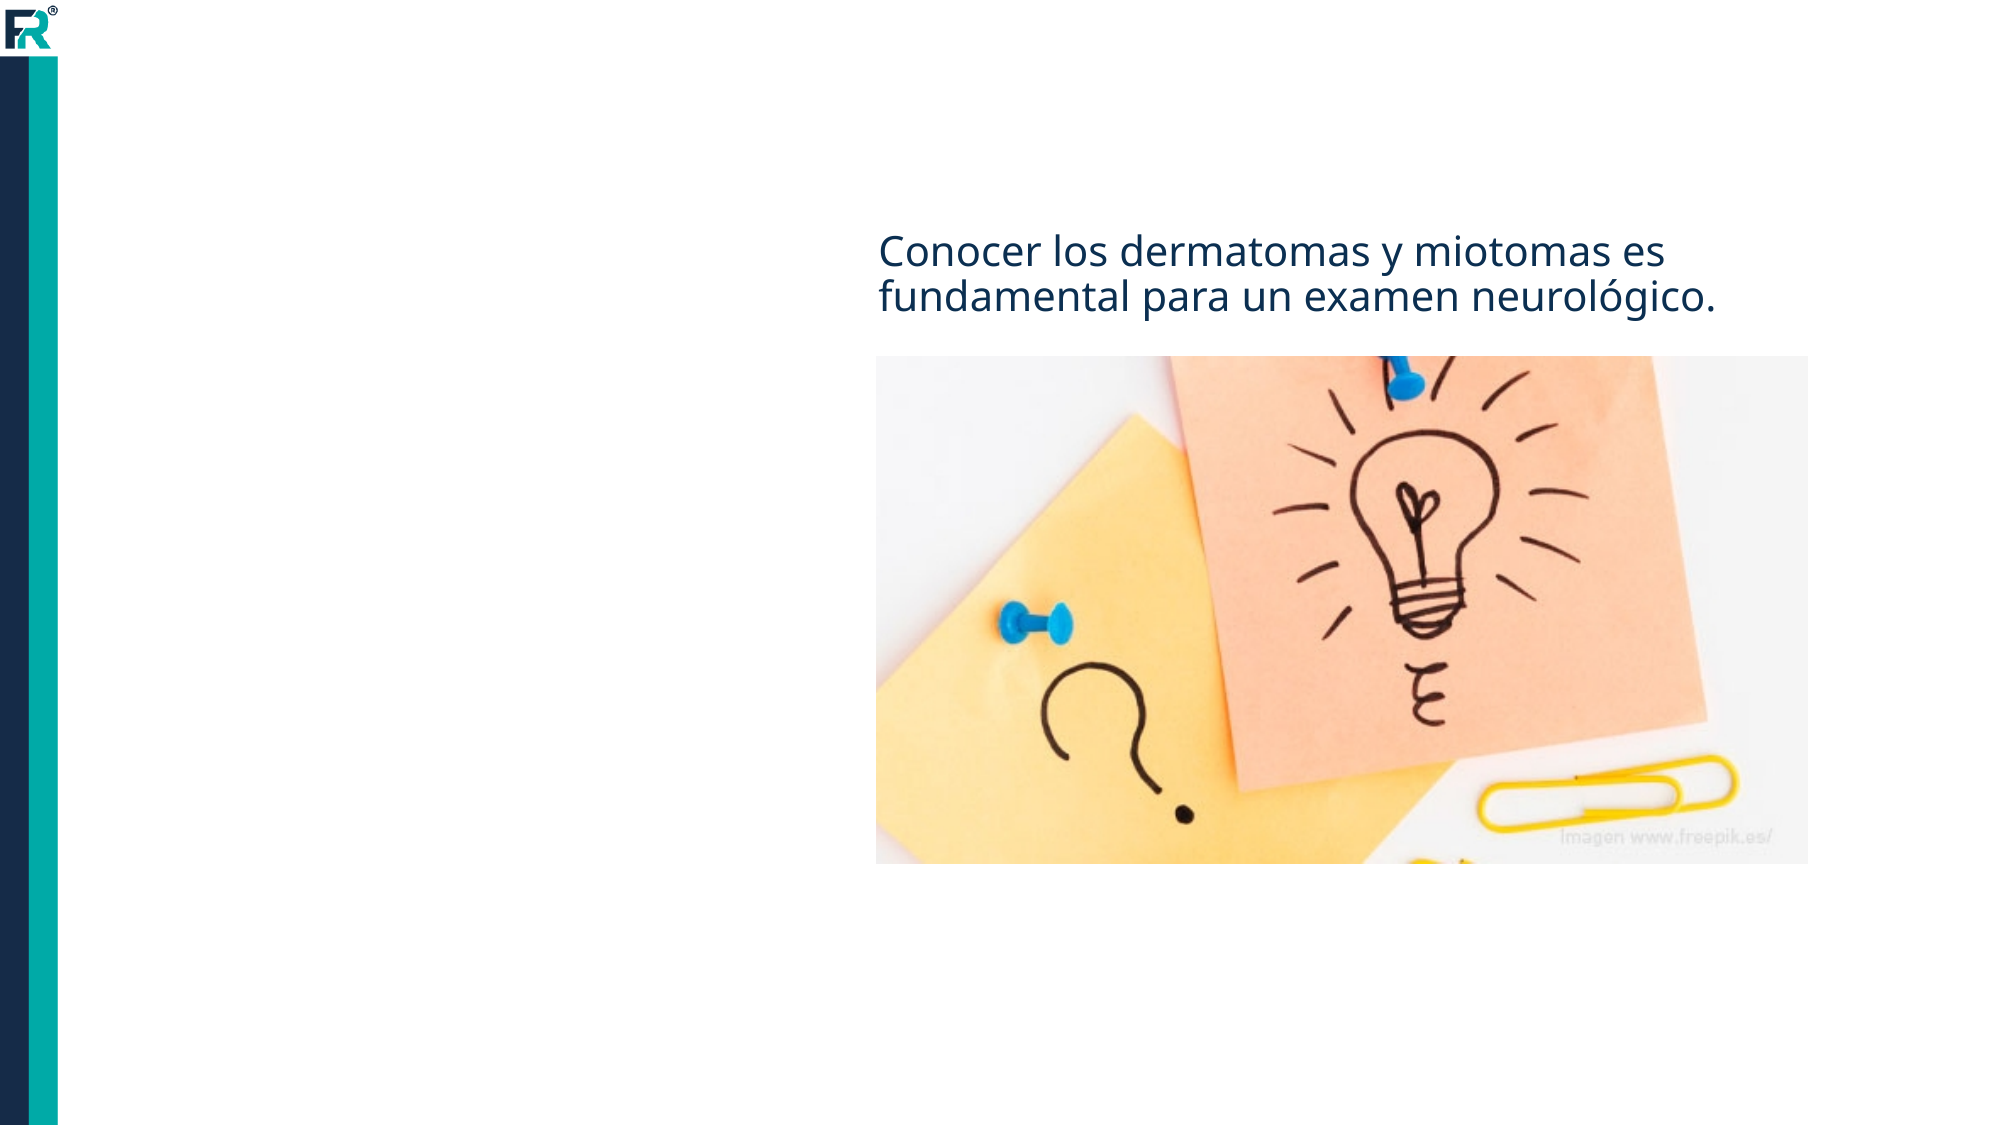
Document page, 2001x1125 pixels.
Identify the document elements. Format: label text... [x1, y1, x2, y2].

list Conocer los dermatomas y miotomas es fundamental para un examen neurológico. [863, 223, 1842, 902]
picture [0, 0, 2001, 1125]
